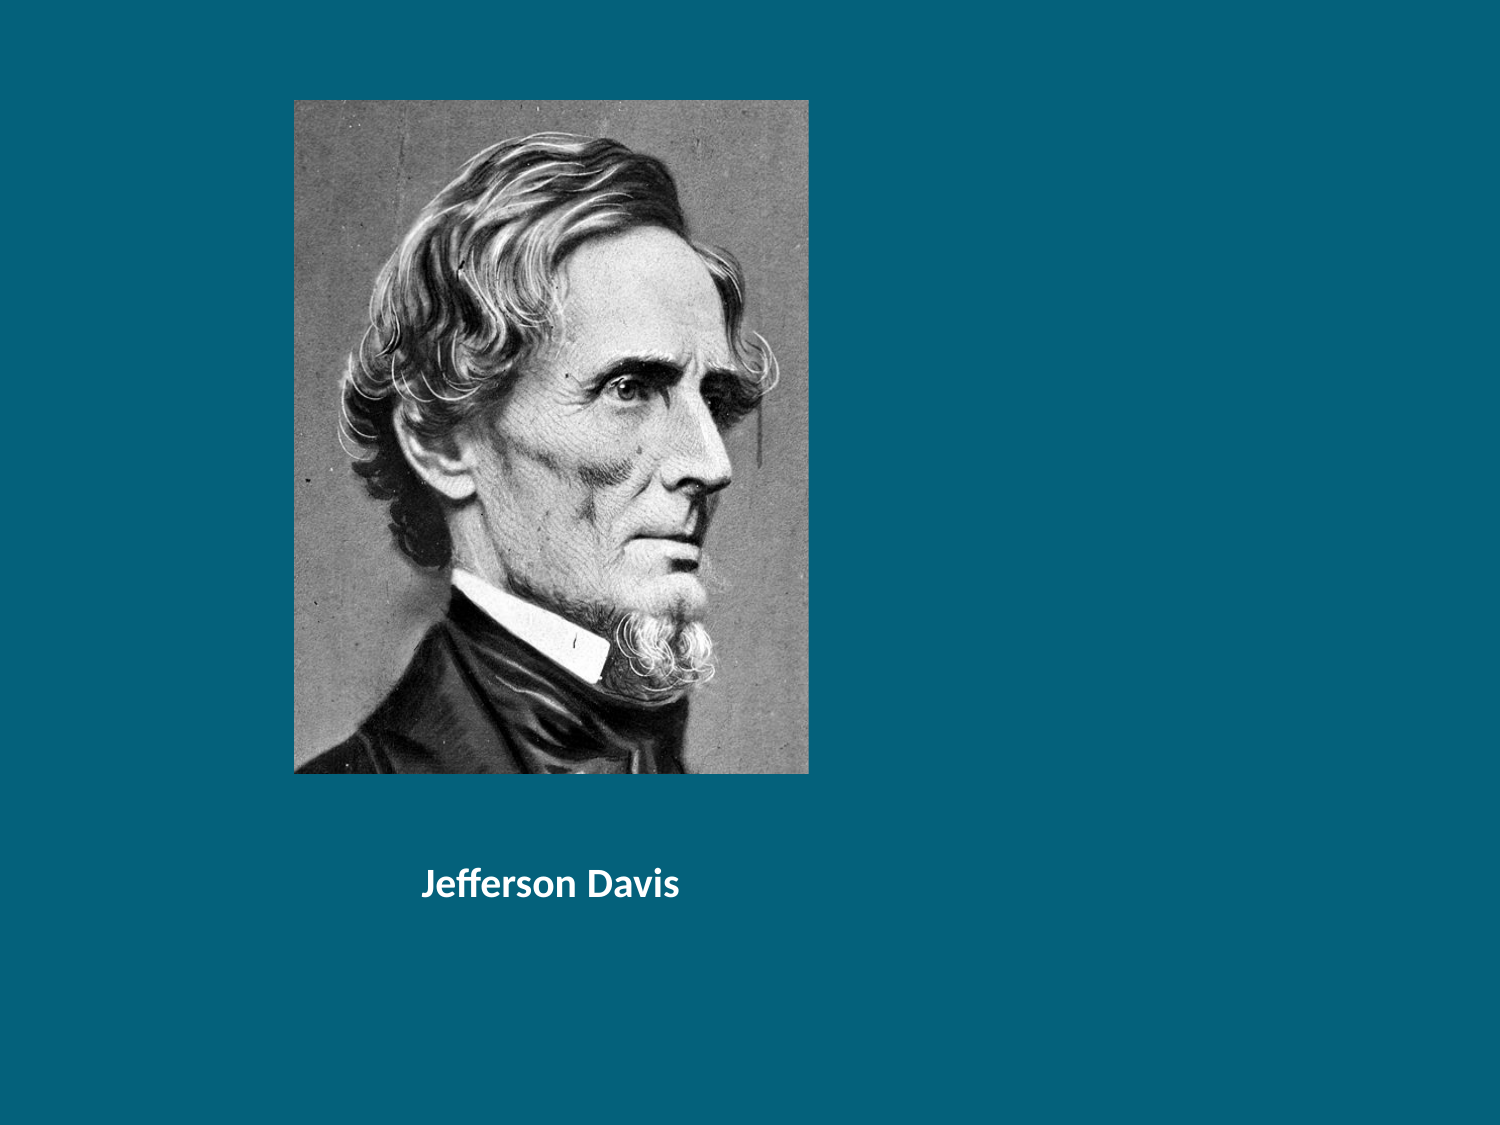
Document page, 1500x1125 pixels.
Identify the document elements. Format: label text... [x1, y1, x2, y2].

picture [295, 101, 808, 773]
title Jefferson Davis [281, 820, 821, 914]
